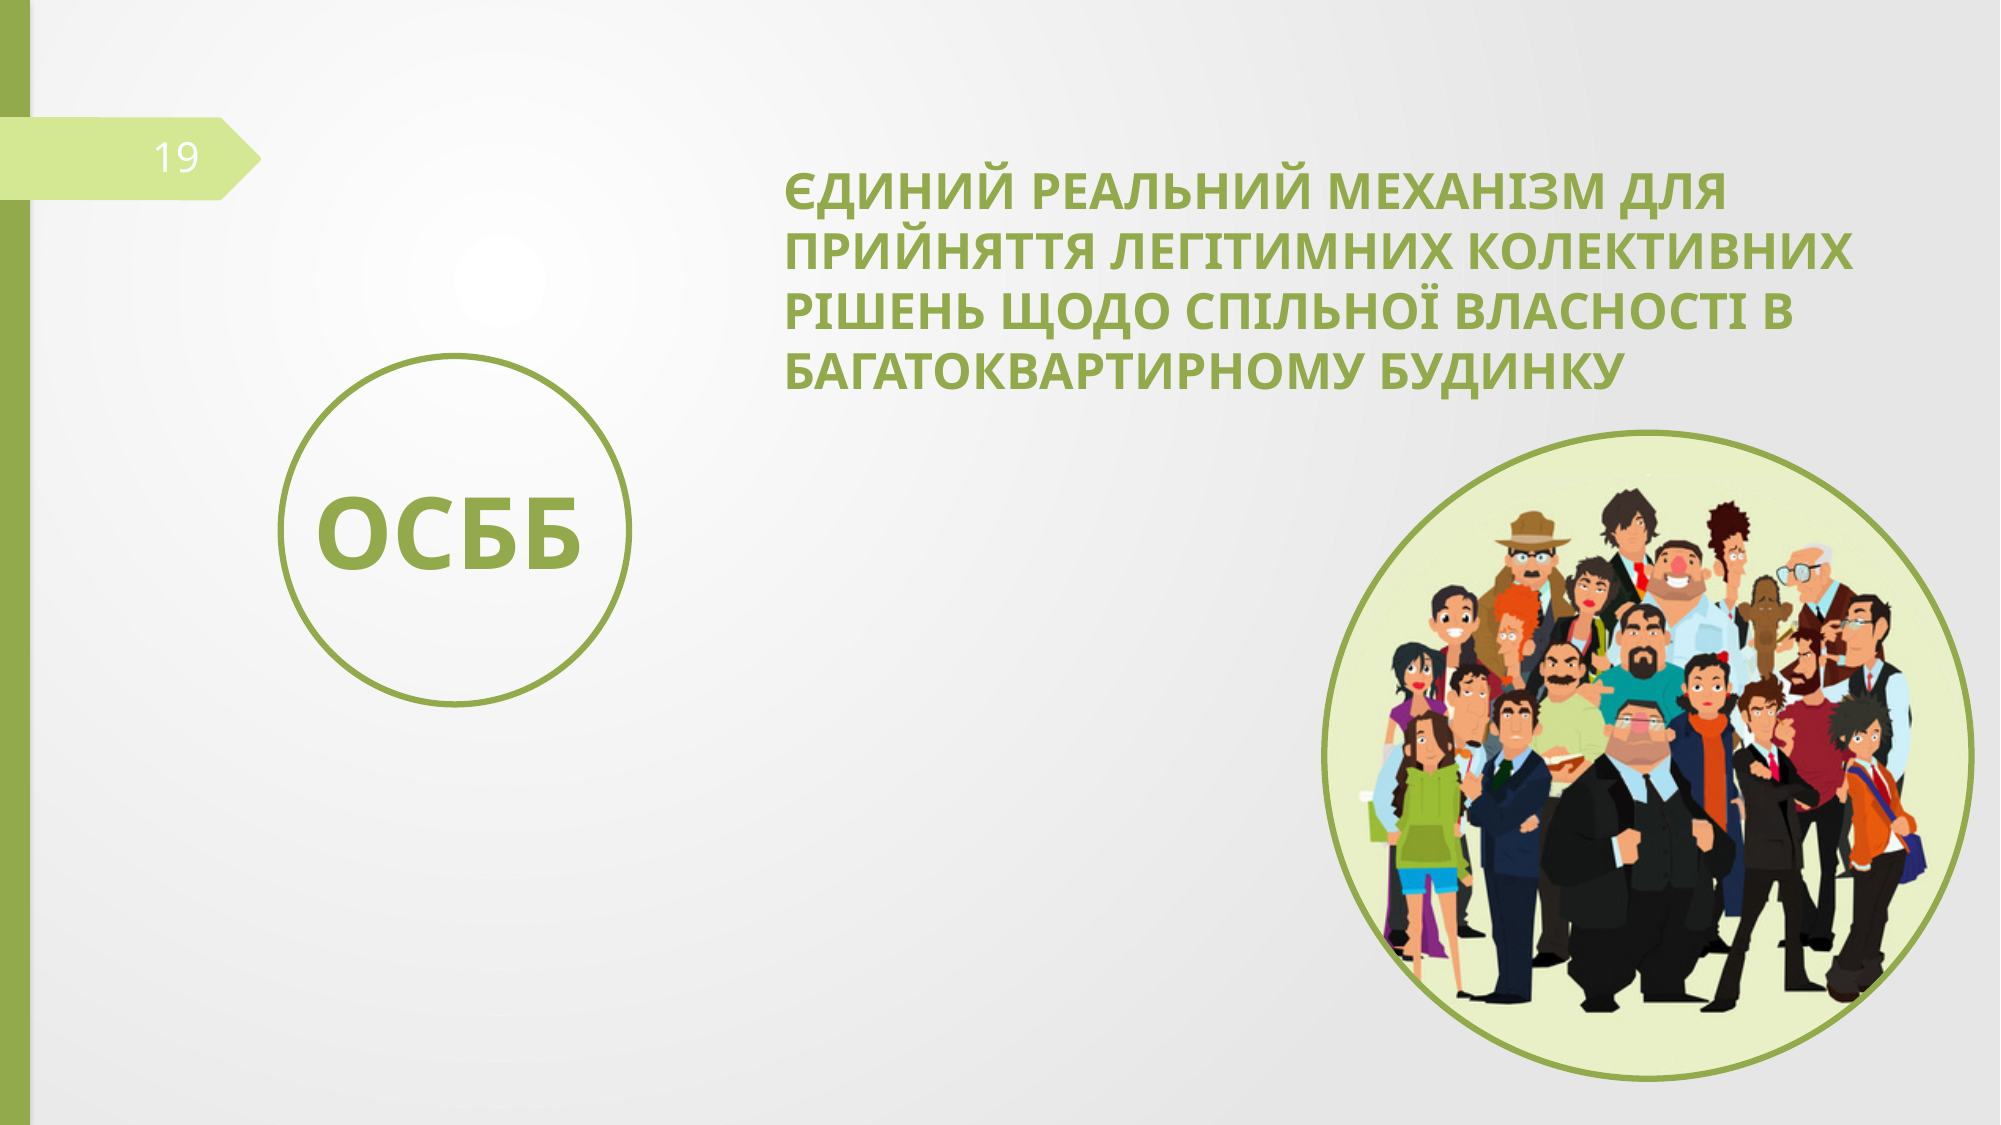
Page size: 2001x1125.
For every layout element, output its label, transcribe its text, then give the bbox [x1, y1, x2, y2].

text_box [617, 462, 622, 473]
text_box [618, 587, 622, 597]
text_box [1323, 529, 1973, 1081]
text_box [279, 354, 631, 706]
text_box ОСББ [275, 462, 292, 597]
slide_number 19 [87, 129, 216, 190]
text_box ЄДИНИЙ РЕАЛЬНИЙ МЕХАНІЗМ ДЛЯ ПРИЙНЯТТЯ ЛЕГІТИМНИХ КОЛЕКТИВНИХ РІШЕНЬ ЩОДО СПІЛЬНОЇ ВЛАСНОСТІ В БАГАТОКВАРТИРНОМУ БУДИНКУ [768, 152, 1881, 772]
